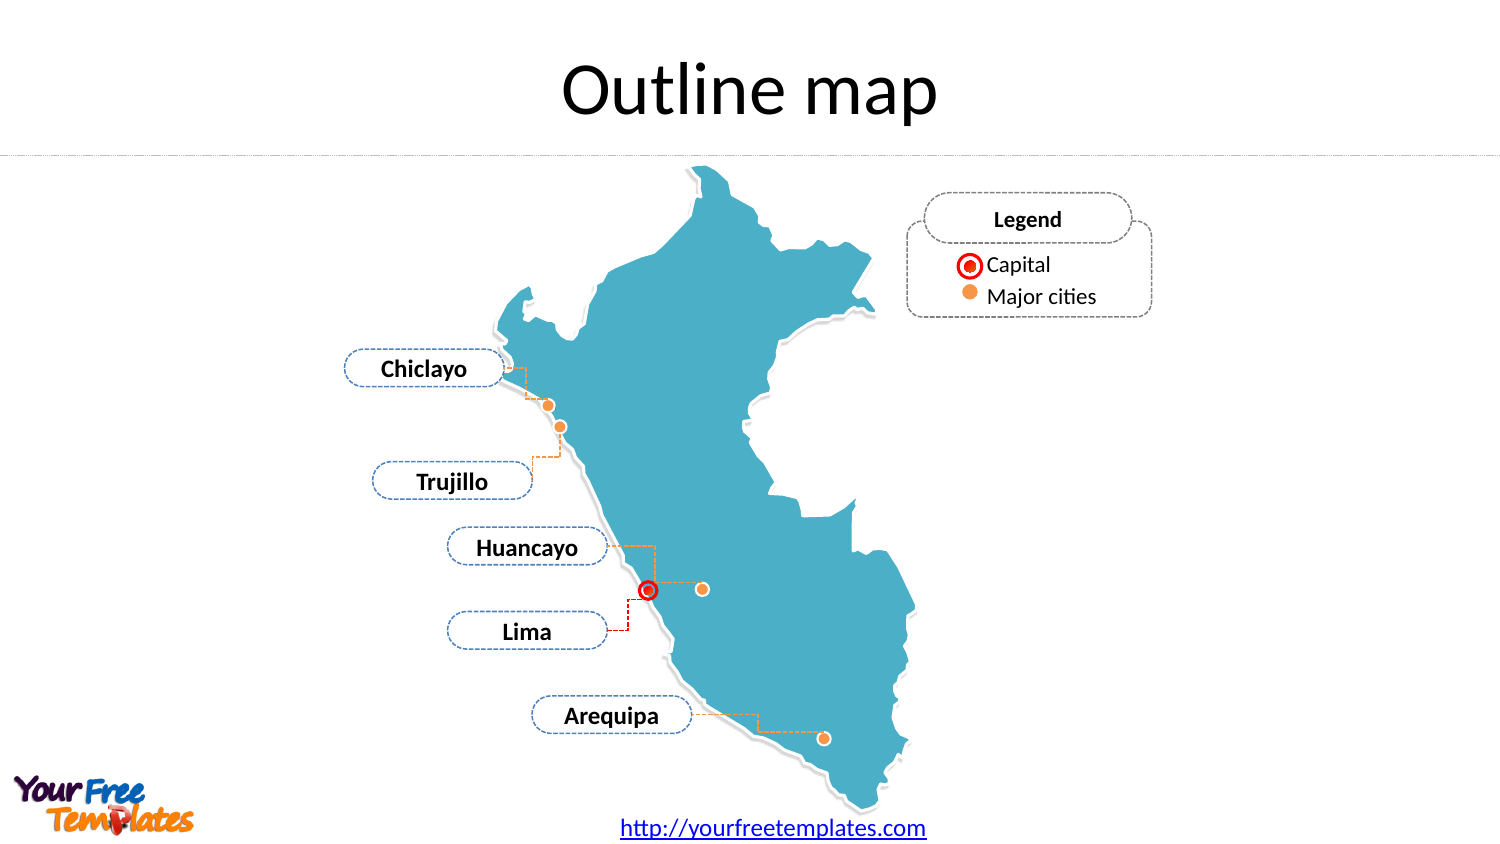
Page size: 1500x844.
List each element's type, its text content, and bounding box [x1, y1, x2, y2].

picture [10, 768, 202, 839]
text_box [344, 163, 1152, 812]
title Outline map [75, 14, 1425, 155]
